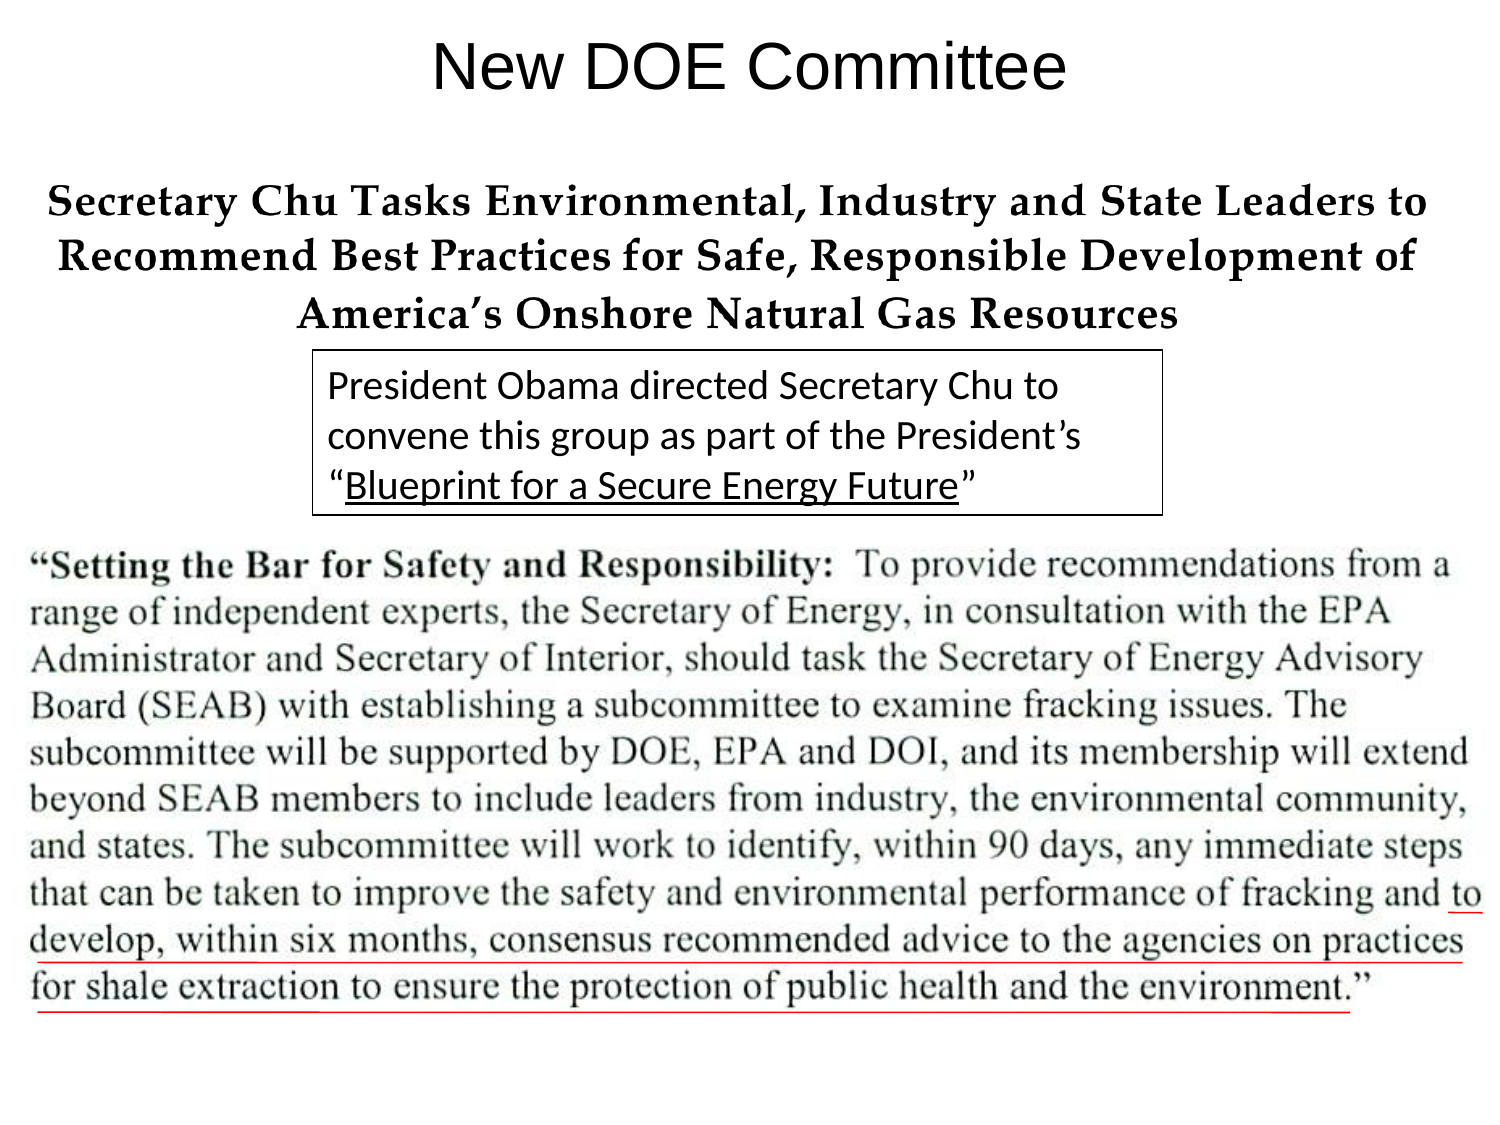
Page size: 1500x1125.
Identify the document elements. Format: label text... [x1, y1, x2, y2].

title New DOE Committee [0, 12, 1500, 113]
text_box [8, 174, 1467, 388]
text_box President Obama directed Secretary Chu to convene this group as part of the President’s “Blueprint for a Secure Energy Future” [312, 396, 1163, 515]
picture [0, 537, 1500, 1013]
